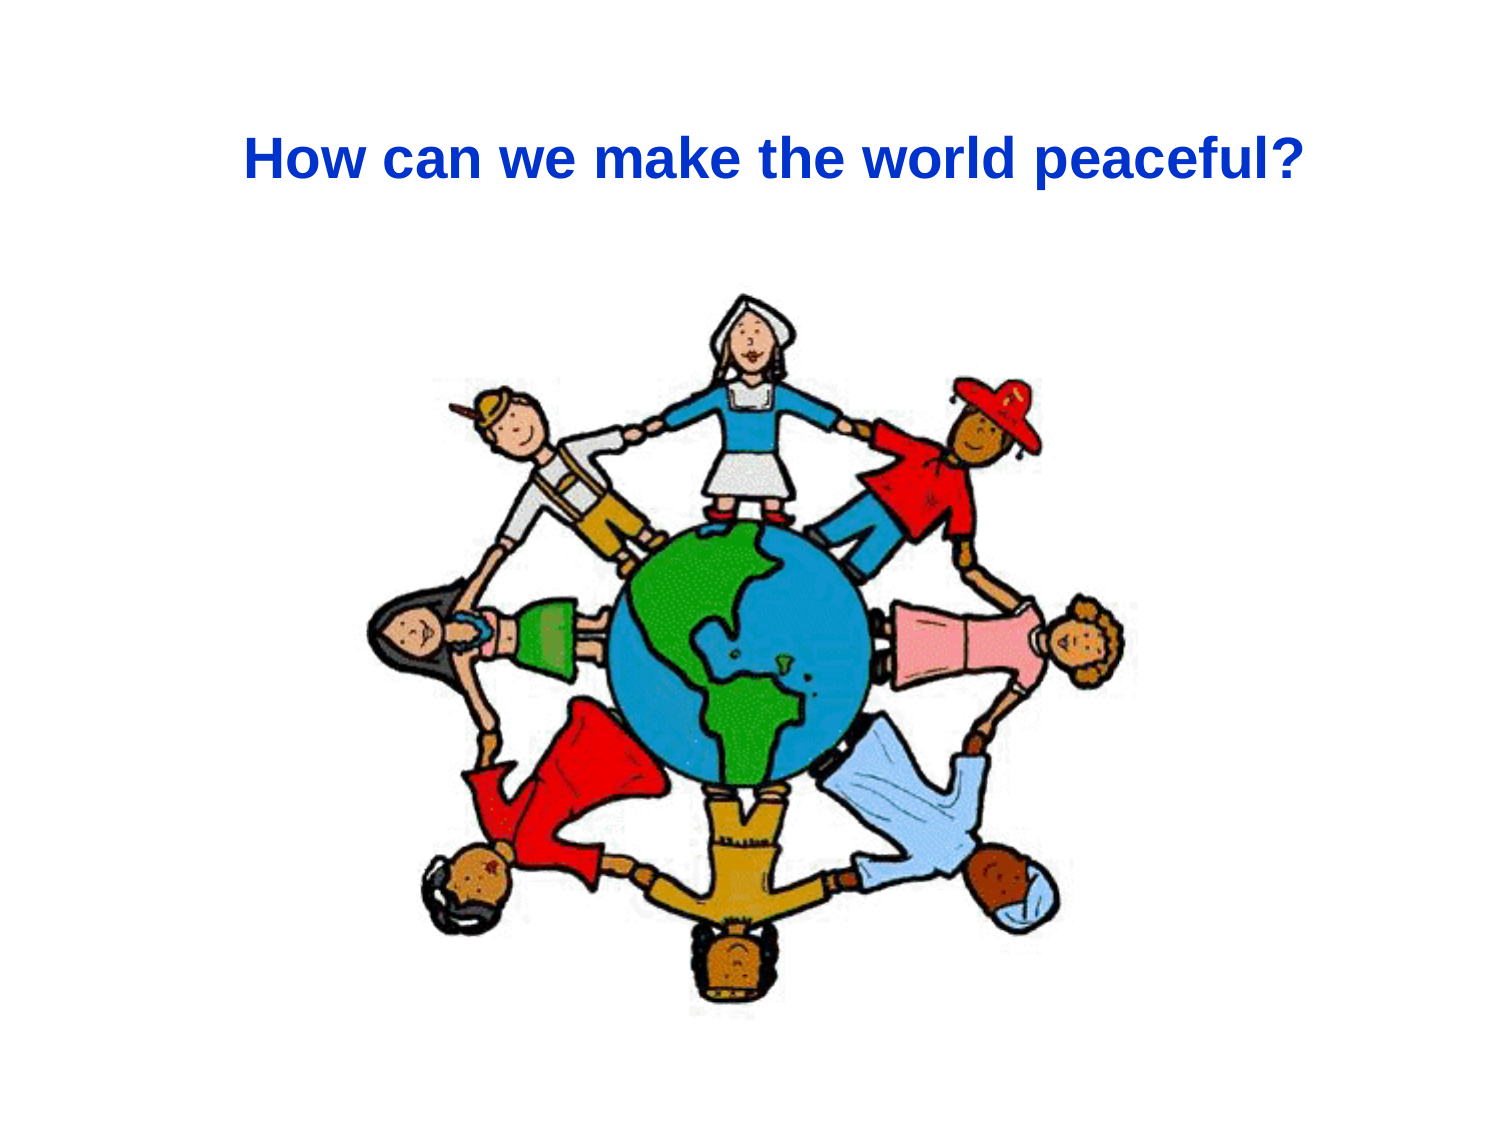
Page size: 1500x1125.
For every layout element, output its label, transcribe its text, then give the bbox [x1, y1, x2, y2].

text_box How can we make the world peaceful? [225, 112, 1325, 198]
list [337, 282, 1138, 1026]
